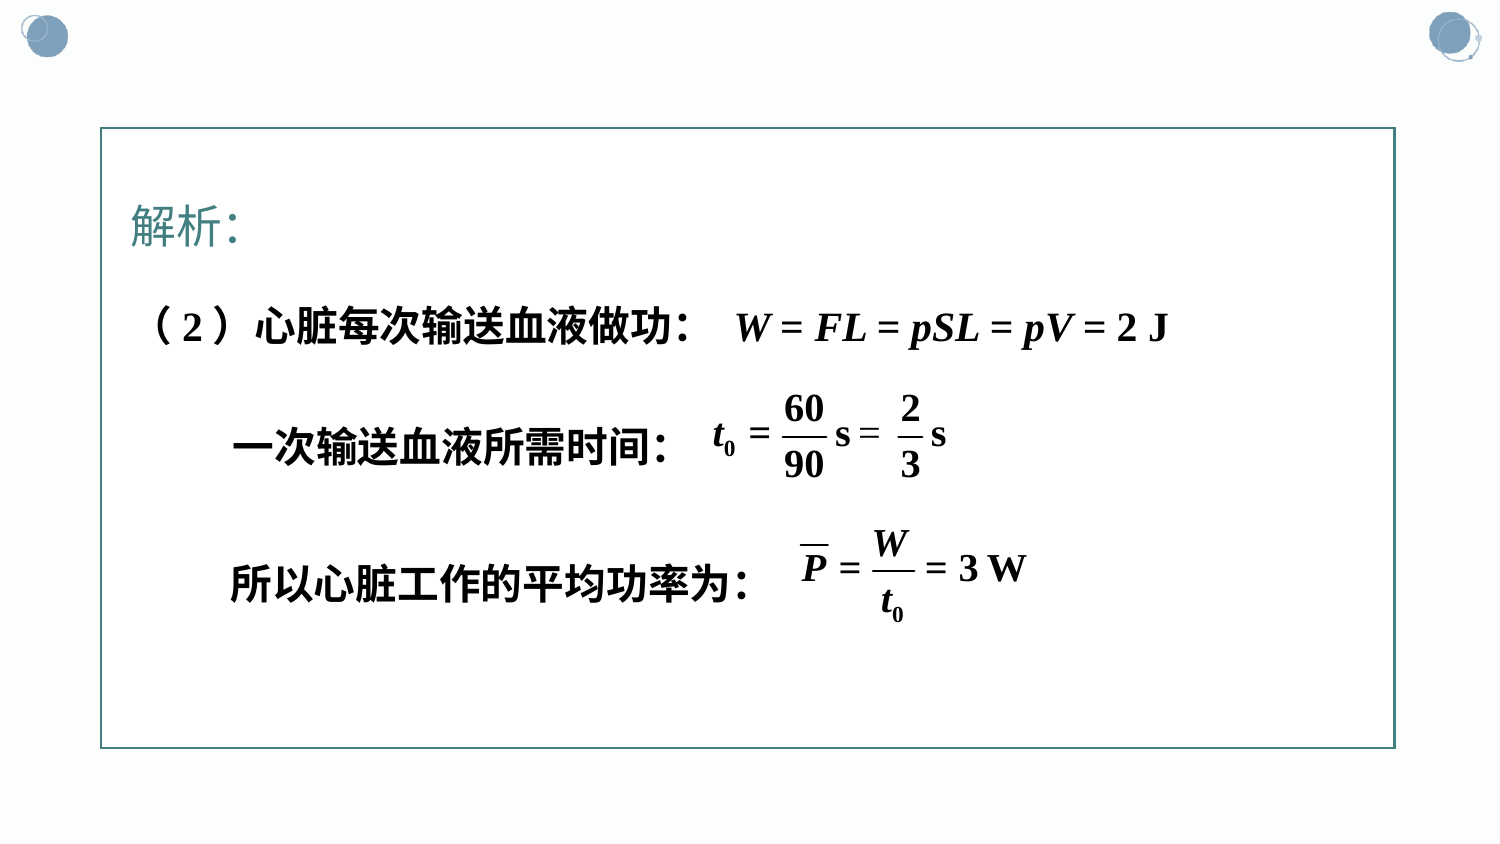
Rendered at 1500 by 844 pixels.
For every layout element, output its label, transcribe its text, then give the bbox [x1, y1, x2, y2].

text_box 一次输送血液所需时间： [119, 365, 921, 495]
text_box [100, 127, 1396, 749]
text_box 解析： [119, 137, 285, 244]
picture [0, 0, 89, 73]
picture [1411, 0, 1500, 73]
text_box （2）心脏每次输送血液做功： W = FL = pSL = pV = 2 J [118, 244, 1264, 363]
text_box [706, 383, 953, 487]
text_box 所以心脏工作的平均功率为： [219, 501, 880, 636]
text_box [793, 518, 1037, 631]
